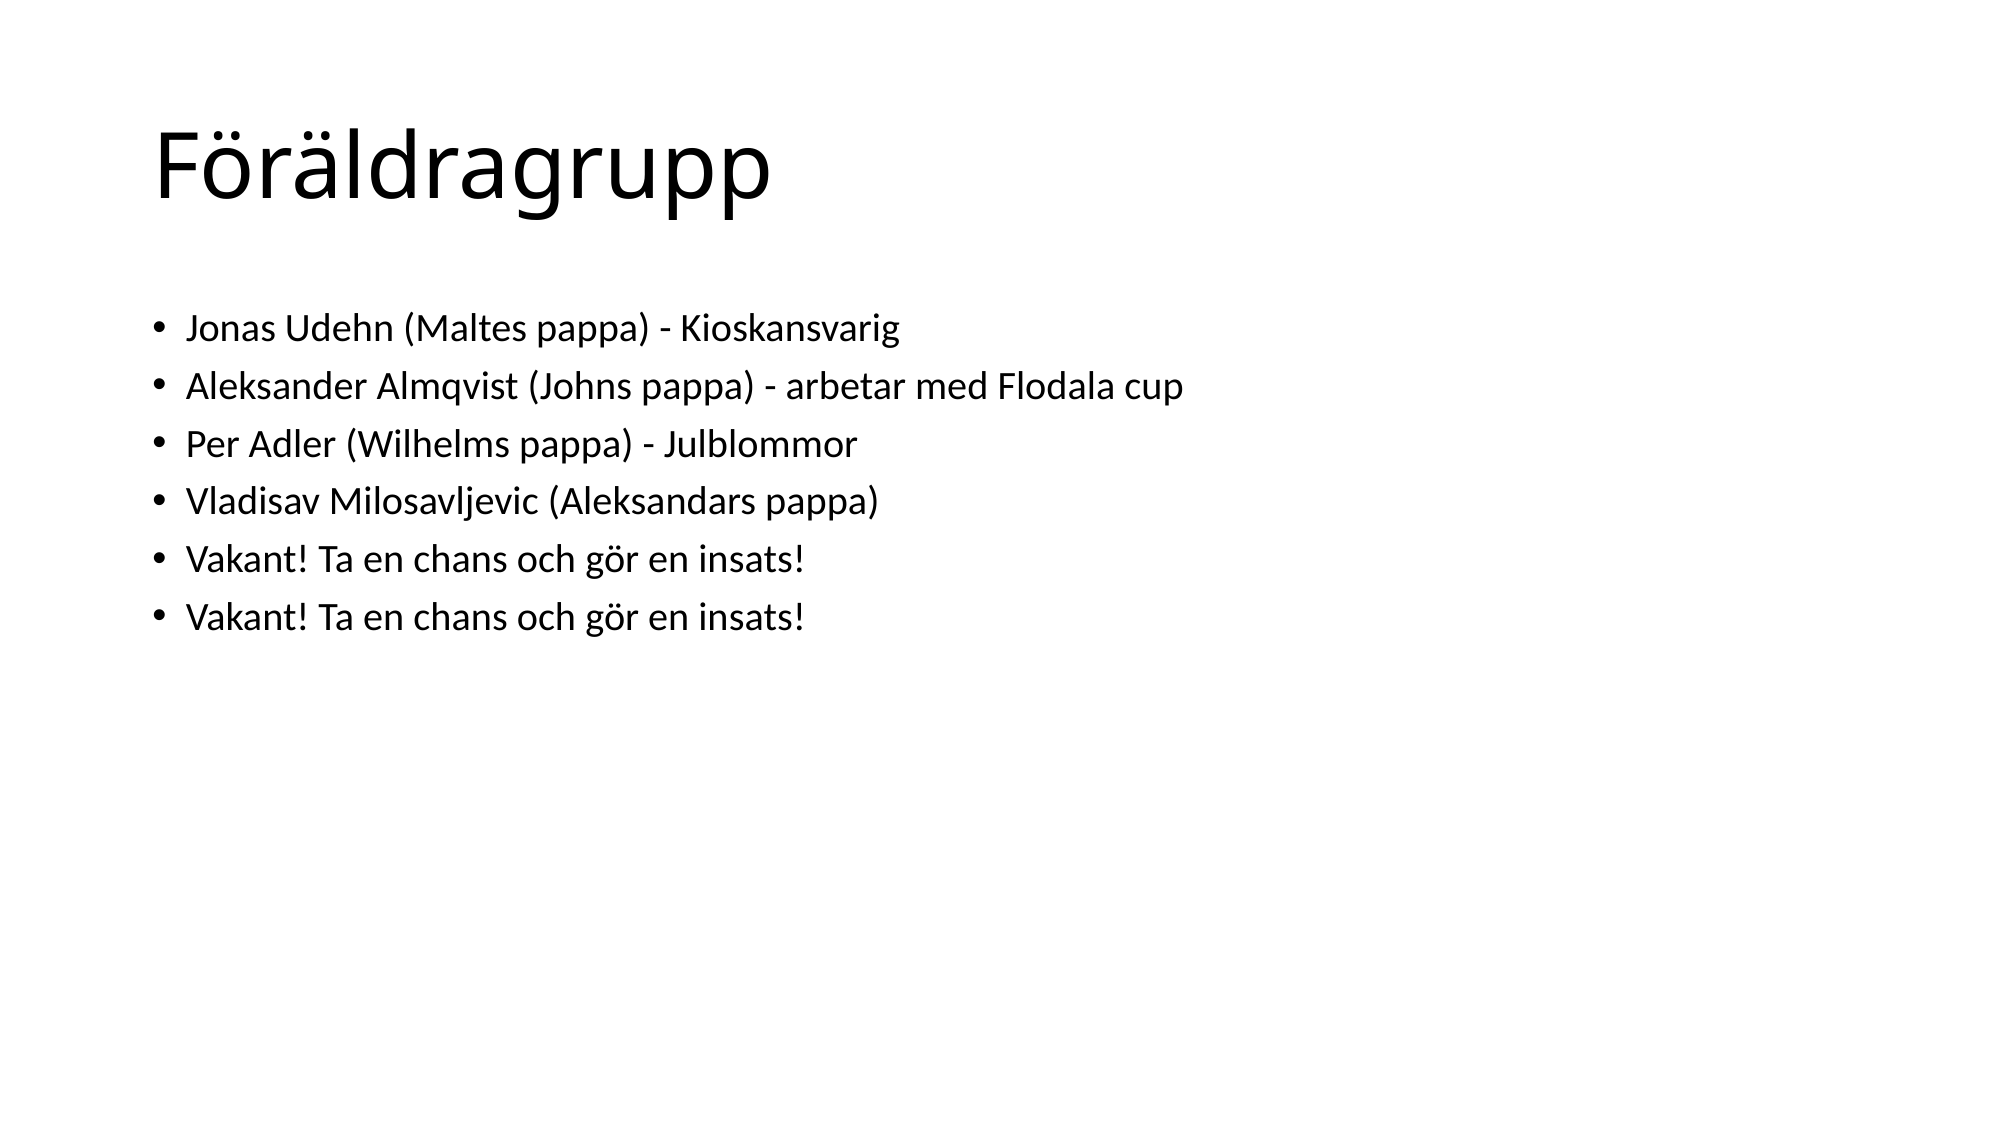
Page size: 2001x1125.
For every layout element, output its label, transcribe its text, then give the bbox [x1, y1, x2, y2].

list Jonas Udehn (Maltes pappa) - Kioskansvarig Aleksander Almqvist (Johns pappa) - arbetar med Flodala cup Per Adler (Wilhelms pappa) - Julblommor Vladisav Milosavljevic (Aleksandars pappa) Vakant! Ta en chans och gör en insats! Vakant! Ta en chans och gör en insats! [137, 299, 1863, 651]
title Föräldragrupp [137, 59, 1863, 278]
